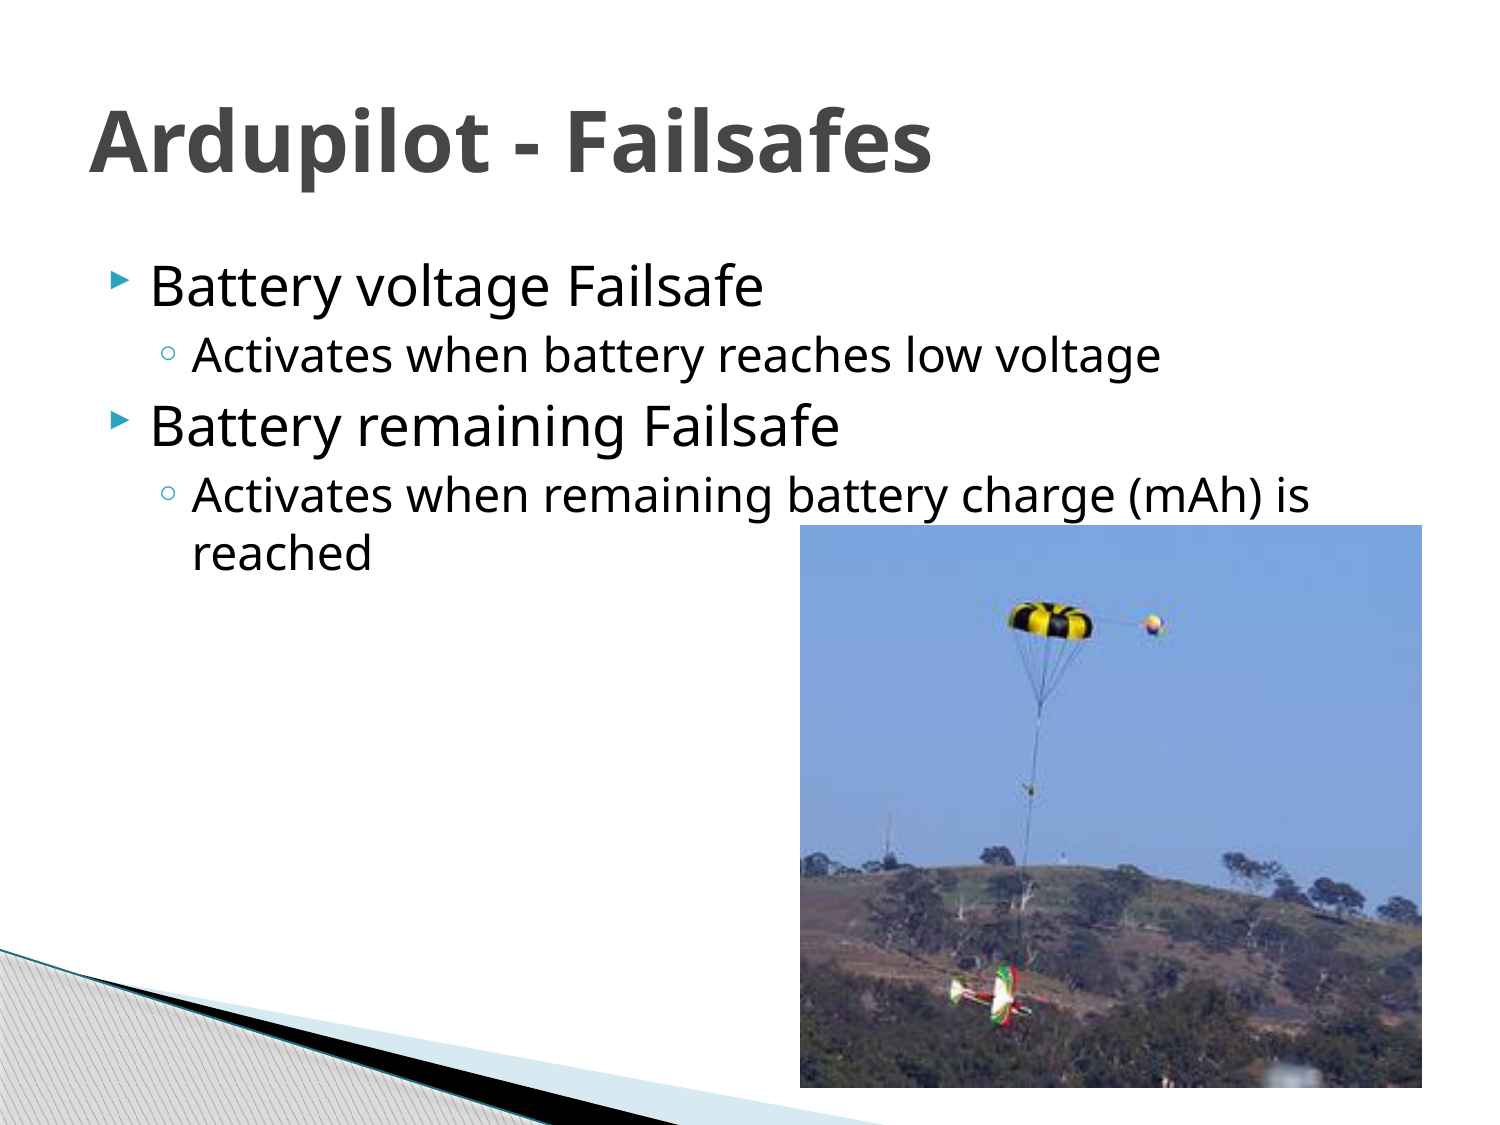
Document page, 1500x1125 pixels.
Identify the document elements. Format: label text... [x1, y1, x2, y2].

picture [799, 525, 1422, 1088]
list Battery voltage Failsafe Activates when battery reaches low voltage Battery remaining Failsafe Activates when remaining battery charge (mAh) is reached [75, 243, 1425, 986]
title Ardupilot - Failsafes [75, 45, 1425, 233]
